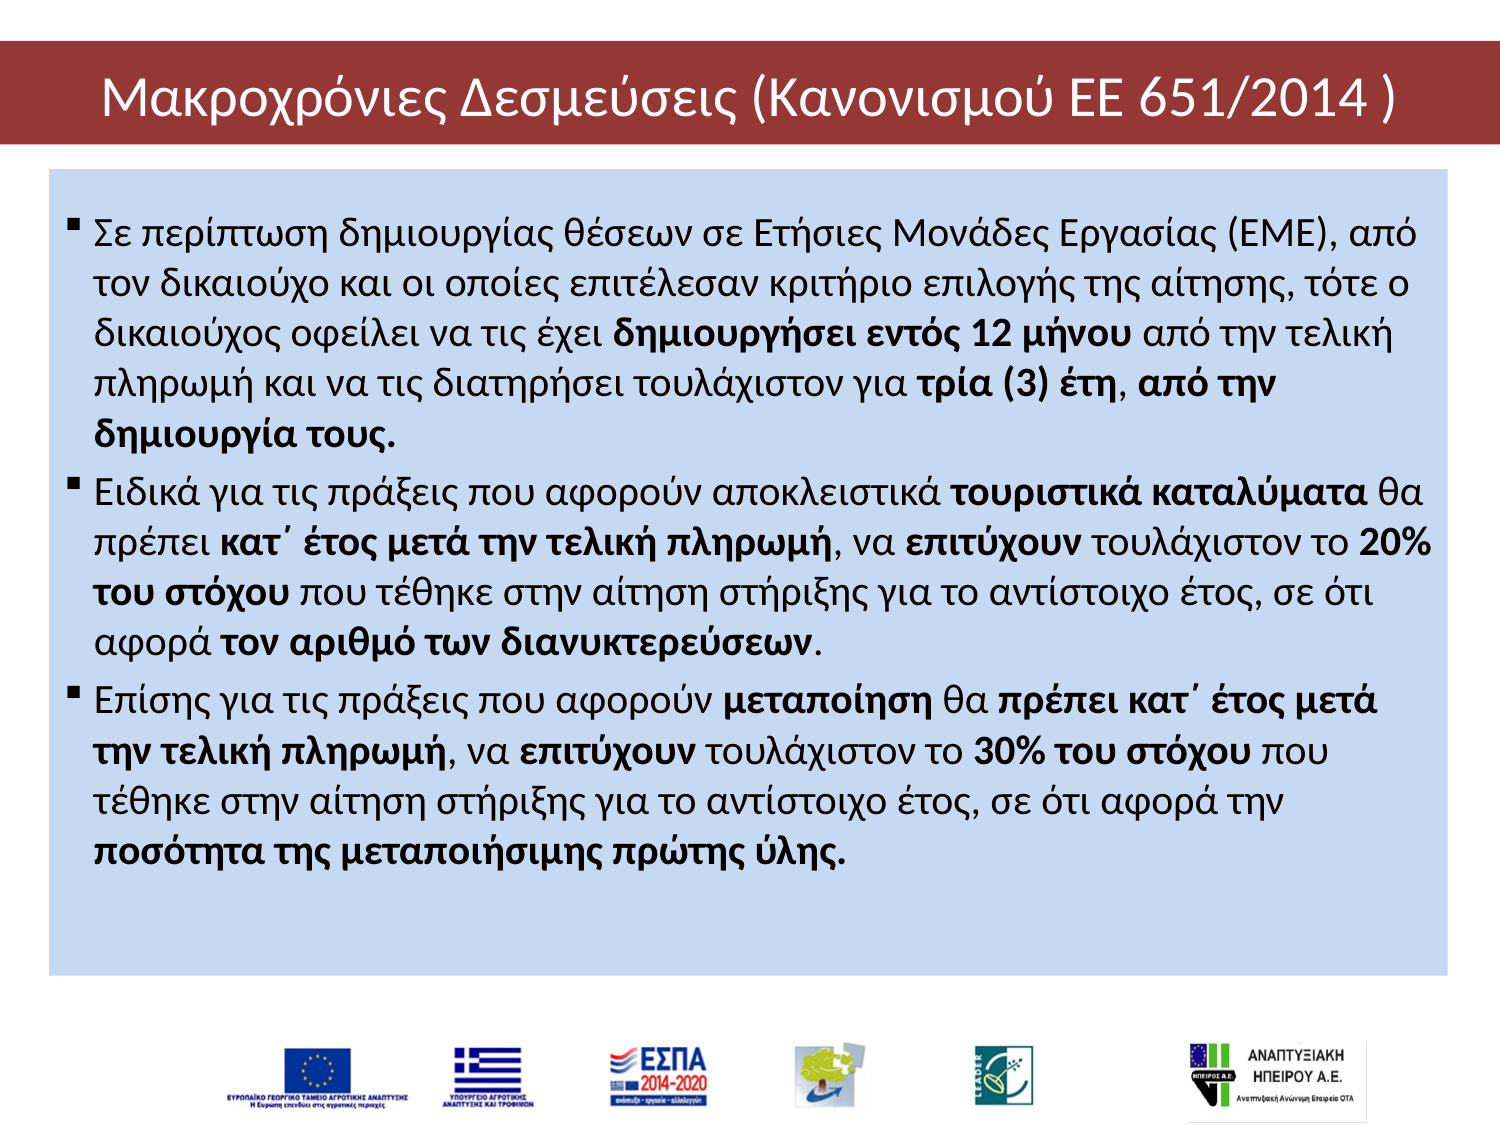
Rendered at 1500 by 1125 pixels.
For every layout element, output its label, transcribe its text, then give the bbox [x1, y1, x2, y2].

picture [217, 1040, 1045, 1124]
list Σε περίπτωση δημιουργίας θέσεων σε Ετήσιες Μονάδες Εργασίας (ΕΜΕ), από τον δικαιούχο και οι οποίες επιτέλεσαν κριτήριο επιλογής της αίτησης, τότε ο δικαιούχος οφείλει να τις έχει δημιουργήσει εντός 12 μήνου από την τελική πληρωμή και να τις διατηρήσει τουλάχιστον για τρία (3) έτη, από την δημιουργία τους. Ειδικά για τις πράξεις που αφορούν αποκλειστικά τουριστικά καταλύματα θα πρέπει κατ΄ έτος μετά την τελική πληρωμή, να επιτύχουν τουλάχιστον το 20% του στόχου που τέθηκε στην αίτηση στήριξης για το αντίστοιχο έτος, σε ότι αφορά τον αριθμό των διανυκτερεύσεων. Επίσης για τις πράξεις που αφορούν μεταποίηση θα πρέπει κατ΄ έτος μετά την τελική πληρωμή, να επιτύχουν τουλάχιστον το 30% του στόχου που τέθηκε στην αίτηση στήριξης για το αντίστοιχο έτος, σε ότι αφορά την ποσότητα της μεταποιήσιμης πρώτης ύλης. [48, 168, 1448, 976]
title Μακροχρόνιες Δεσμεύσεις (Κανονισμού ΕΕ 651/2014 ) [0, 40, 1500, 145]
picture [1186, 1039, 1367, 1124]
